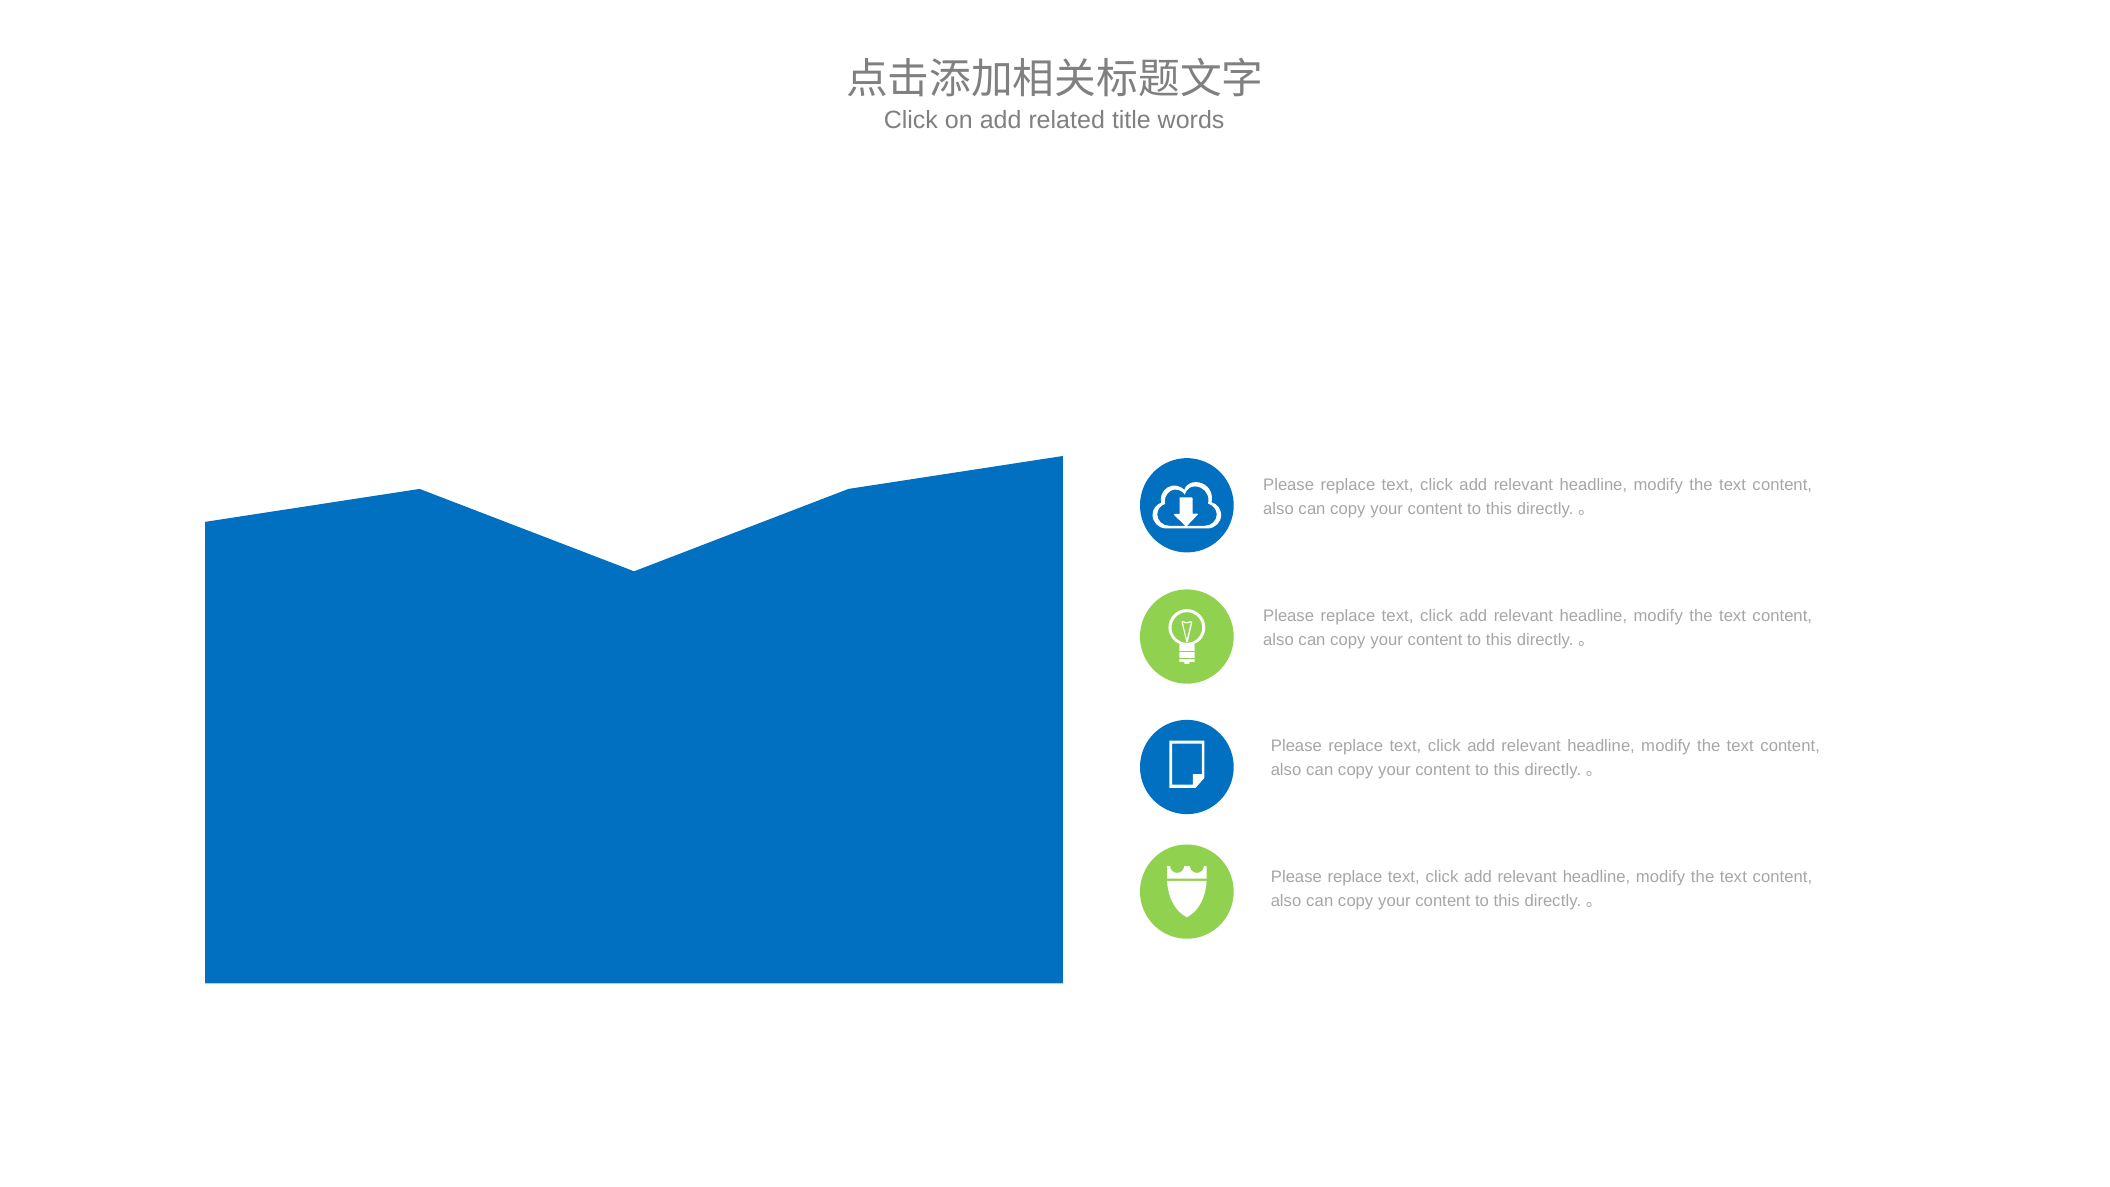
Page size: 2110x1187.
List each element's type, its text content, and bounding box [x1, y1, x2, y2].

text_box [1138, 843, 1235, 940]
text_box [1167, 865, 1207, 918]
text_box Please replace text, click add relevant headline, modify the text content, also can copy your content to this directly.。 [1255, 596, 1822, 653]
text_box 点击添加相关标题文字 [803, 44, 1307, 107]
text_box [1152, 482, 1222, 529]
text_box Please replace text, click add relevant headline, modify the text content, also can copy your content to this directly.。 [1255, 466, 1822, 522]
text_box Please replace text, click add relevant headline, modify the text content, also can copy your content to this directly.。 [1262, 727, 1829, 783]
text_box Click on add related title words [864, 95, 1246, 158]
text_box [1138, 457, 1235, 554]
text_box [1138, 588, 1235, 685]
text_box [1169, 740, 1205, 788]
text_box [1138, 718, 1235, 816]
chart [187, 394, 1081, 996]
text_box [1168, 609, 1206, 664]
text_box Please replace text, click add relevant headline, modify the text content, also can copy your content to this directly.。 [1262, 857, 1822, 914]
